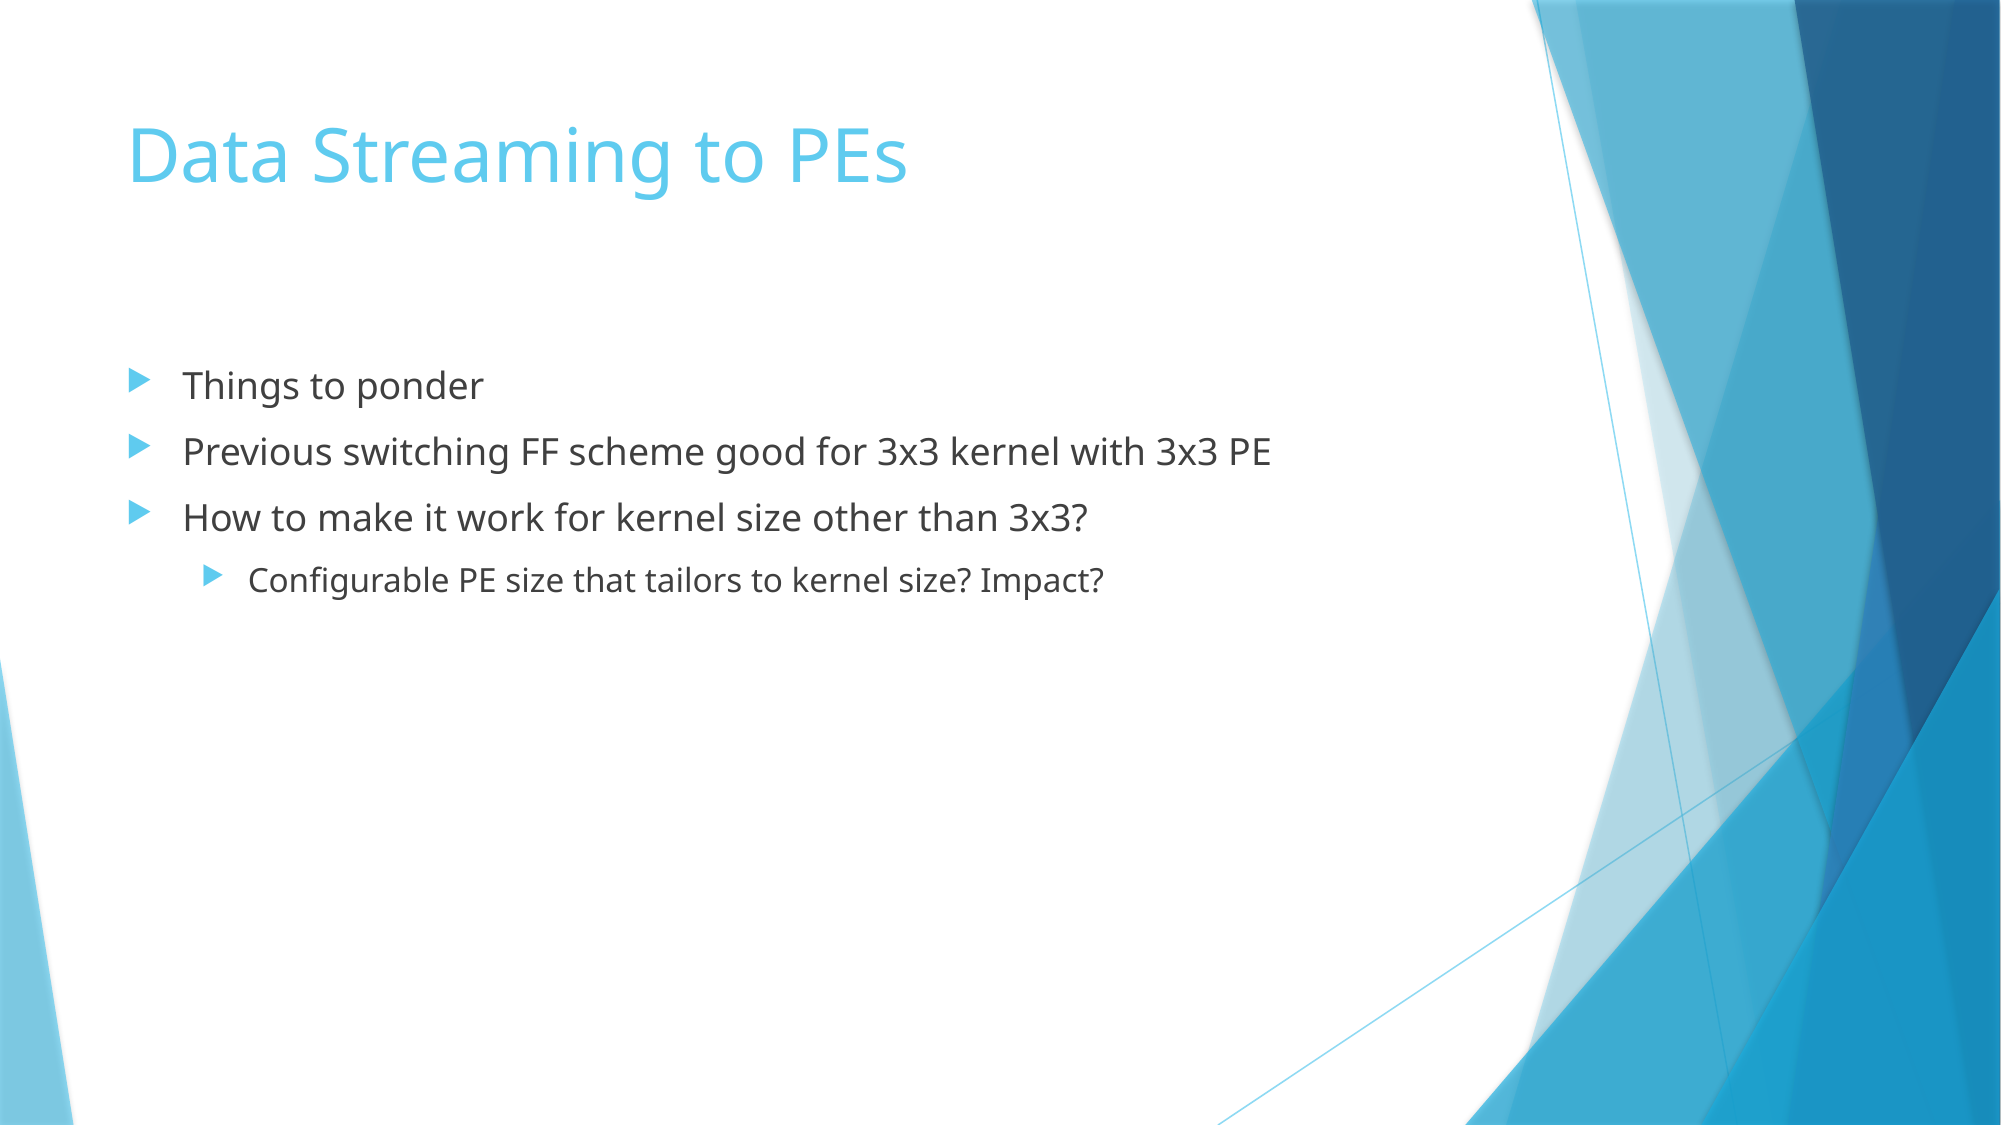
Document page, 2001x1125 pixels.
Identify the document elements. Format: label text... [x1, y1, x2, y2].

title Data Streaming to PEs [111, 99, 1522, 317]
list Things to ponder Previous switching FF scheme good for 3x3 kernel with 3x3 PE How to make it work for kernel size other than 3x3? Configurable PE size that tailors to kernel size? Impact? [111, 354, 1522, 992]
